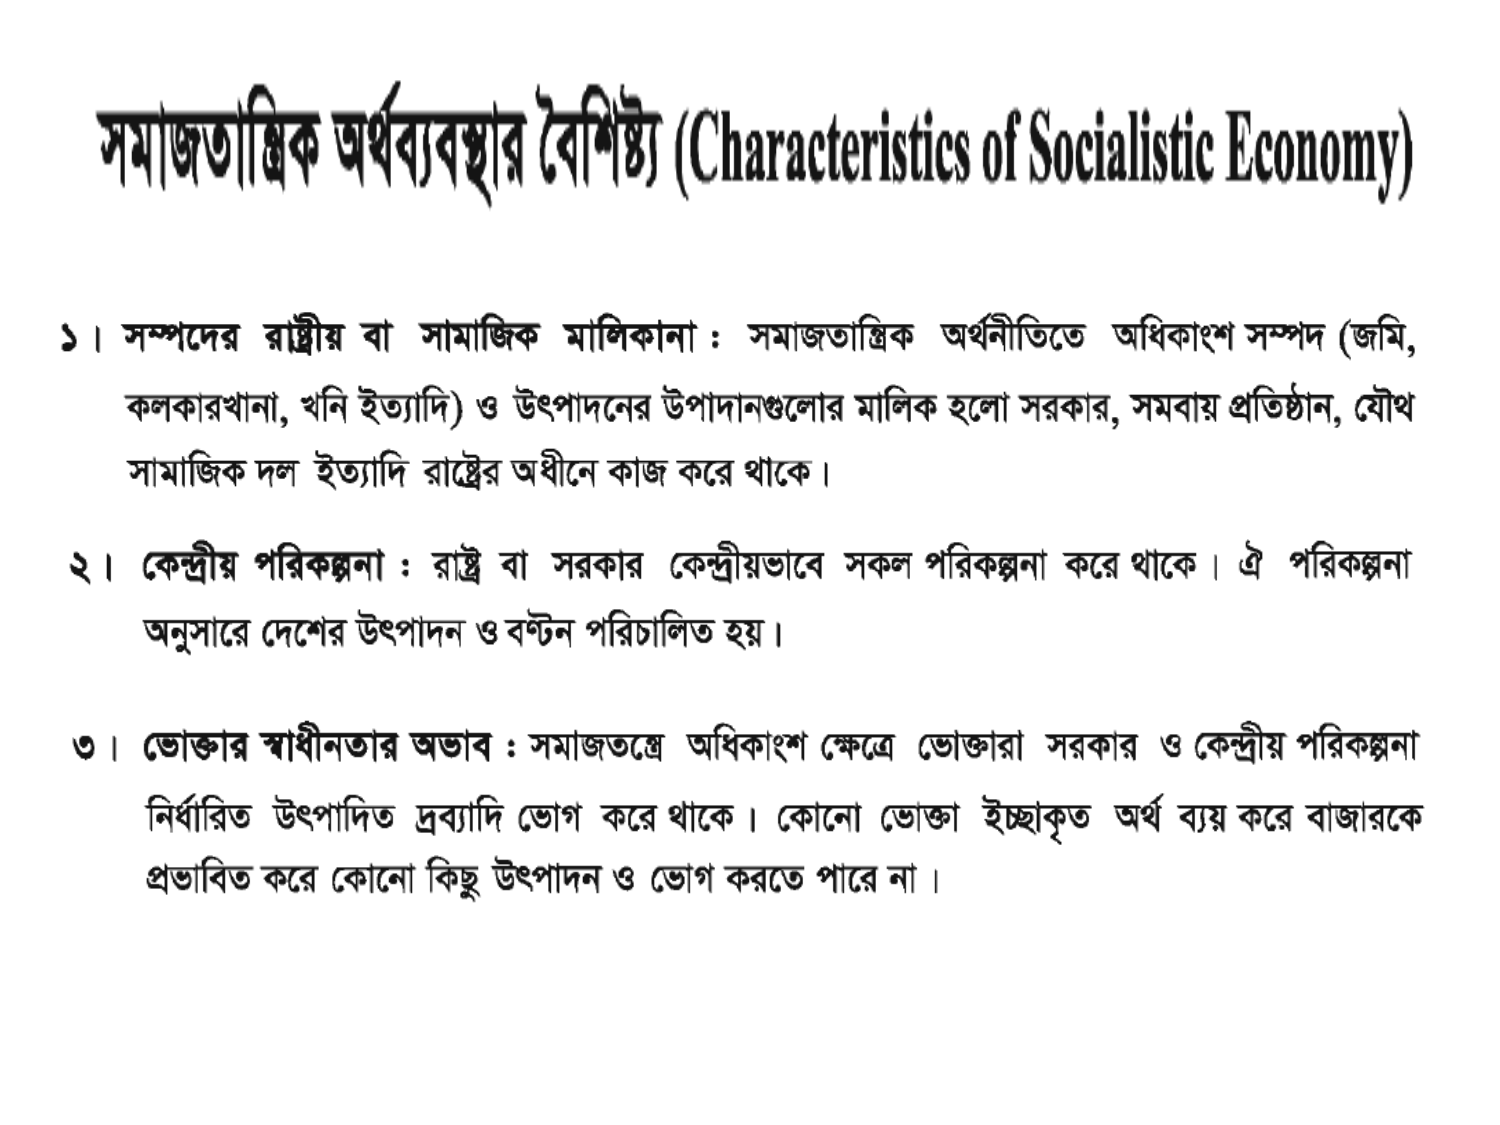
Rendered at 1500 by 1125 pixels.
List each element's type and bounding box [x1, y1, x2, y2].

picture [56, 538, 1426, 663]
picture [48, 299, 1444, 513]
picture [87, 79, 1426, 238]
picture [63, 712, 1433, 913]
